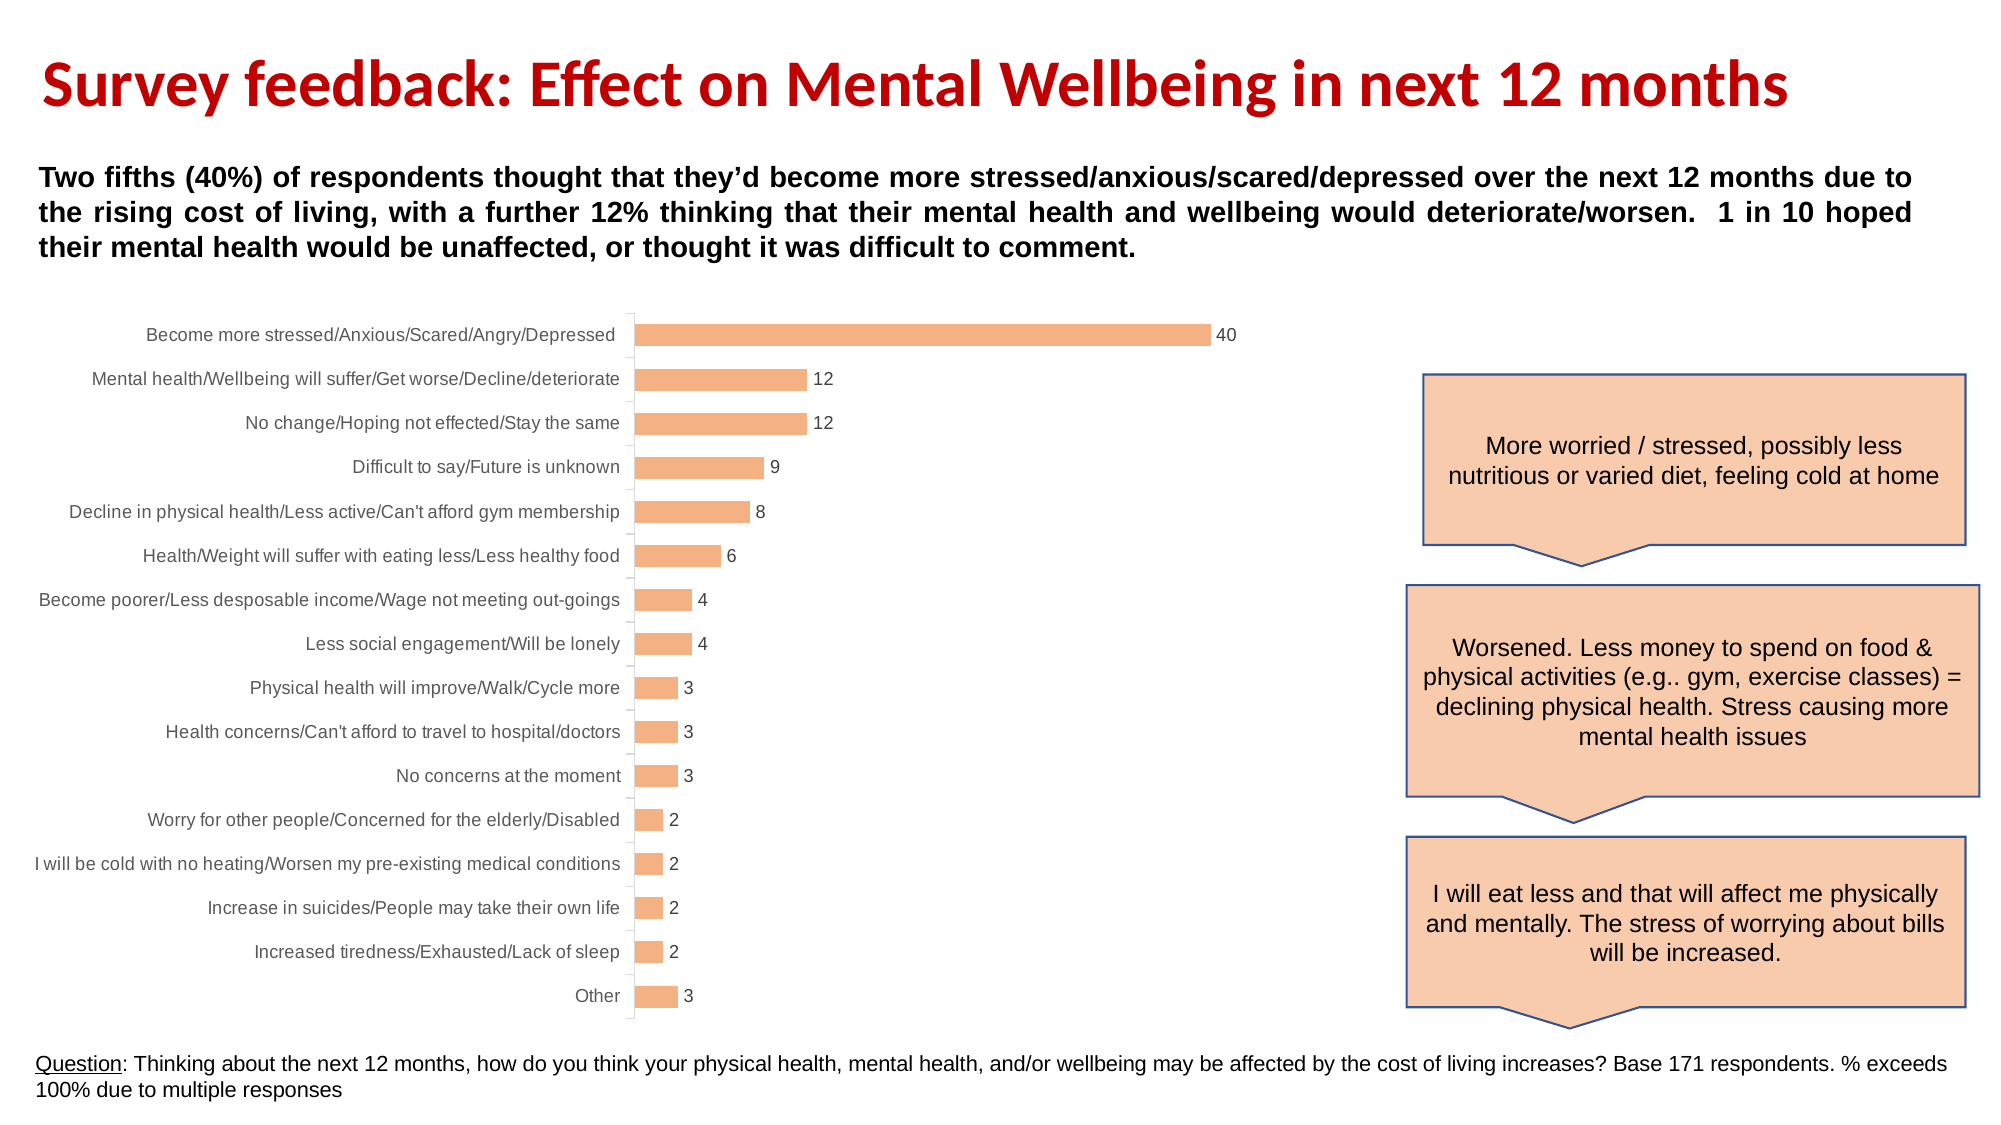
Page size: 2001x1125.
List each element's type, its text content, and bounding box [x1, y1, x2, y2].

text_box Two fifths (40%) of respondents thought that they’d become more stressed/anxious/scared/depressed over the next 12 months due to the rising cost of living, with a further 12% thinking that their mental health and wellbeing would deteriorate/worsen. 1 in 10 hoped their mental health would be unaffected, or thought it was difficult to comment. [24, 151, 1930, 271]
chart [34, 290, 1288, 1043]
text_box Worsened. Less money to spend on food & physical activities (e.g.. gym, exercise classes) = declining physical health. Stress causing more mental health issues [1405, 584, 1981, 825]
text_box I will eat less and that will affect me physically and mentally. The stress of worrying about bills will be increased. [1405, 835, 1967, 1030]
title Survey feedback: Effect on Mental Wellbeing in next 12 months [27, 20, 1980, 149]
text_box Question: Thinking about the next 12 months, how do you think your physical health, mental health, and/or wellbeing may be affected by the cost of living increases? Base 171 respondents. % exceeds 100% due to multiple responses [20, 1042, 1980, 1110]
text_box More worried / stressed, possibly less nutritious or varied diet, feeling cold at home [1422, 373, 1967, 568]
